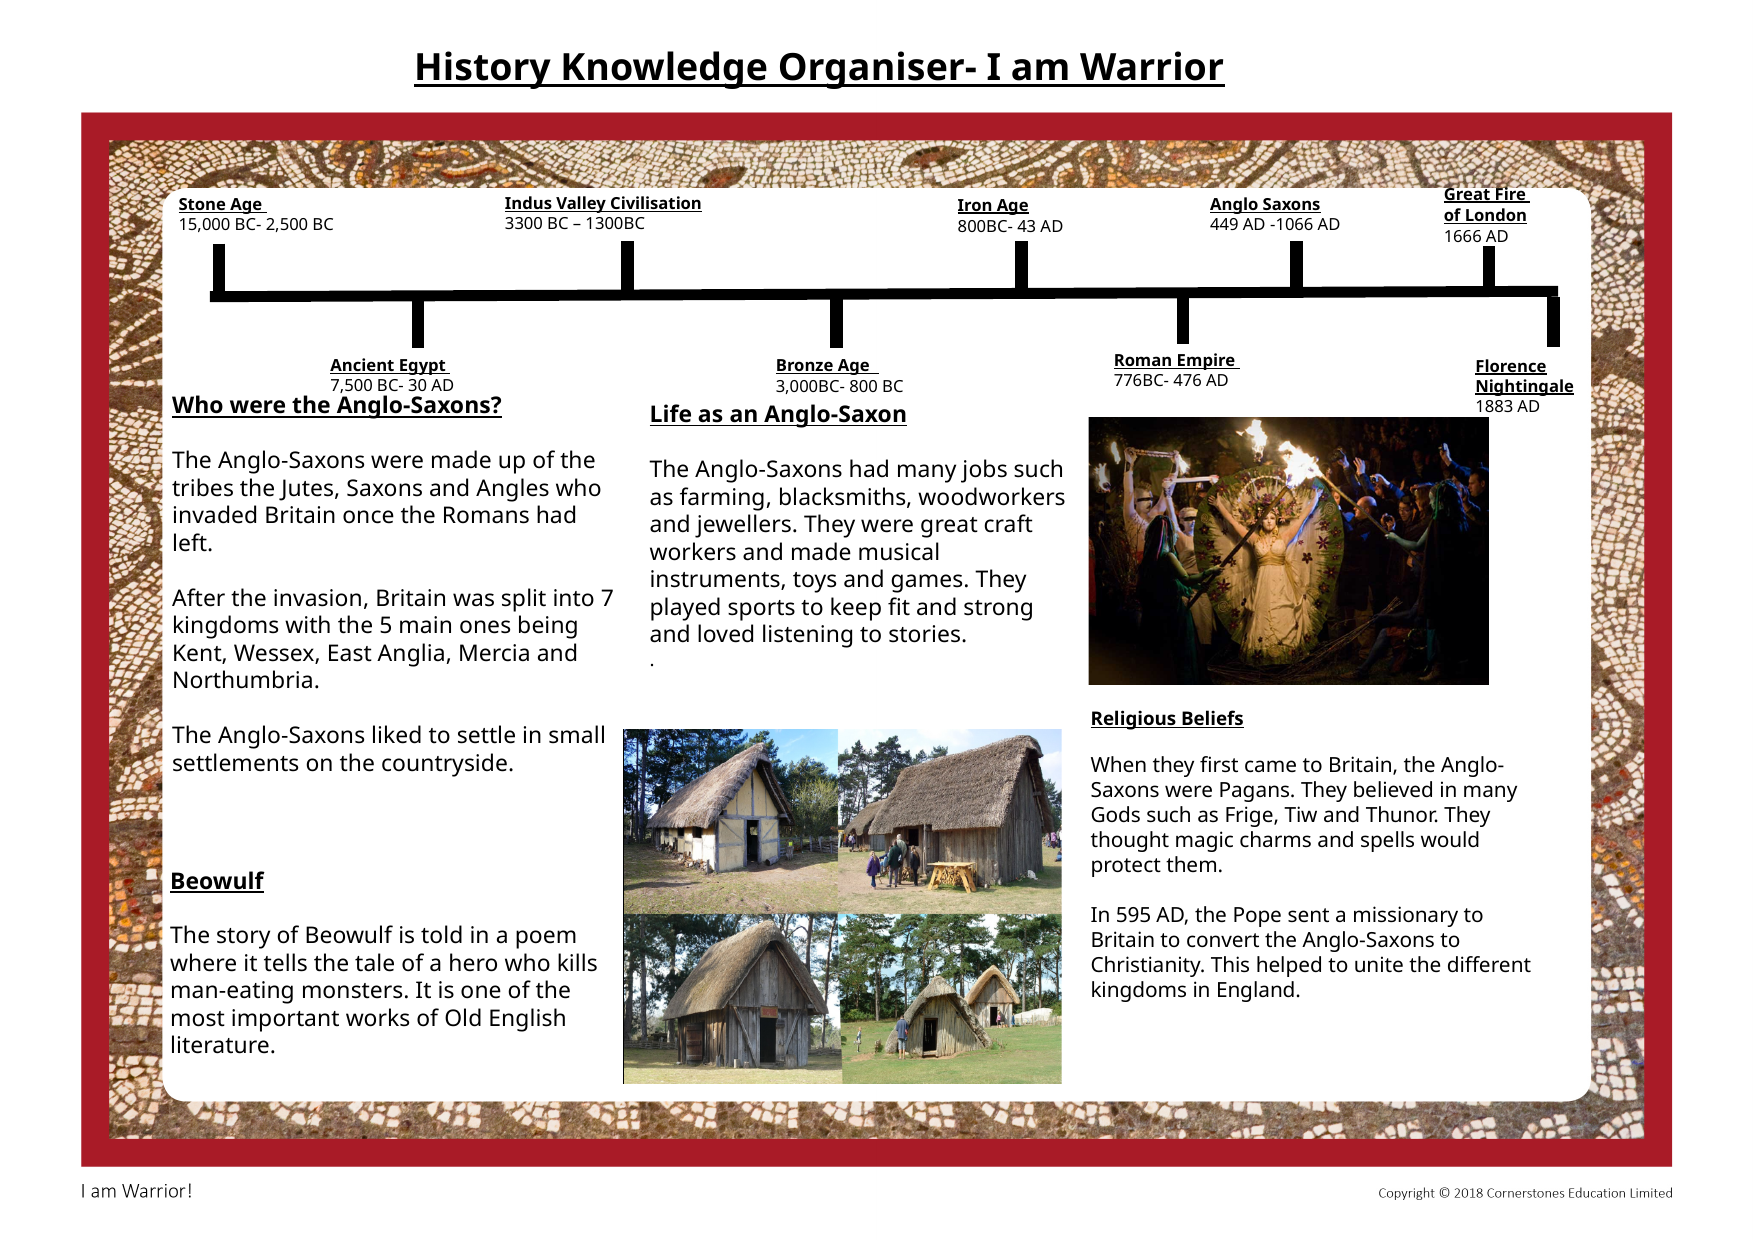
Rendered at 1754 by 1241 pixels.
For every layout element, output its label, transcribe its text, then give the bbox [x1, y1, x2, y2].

text_box Great Fire of London 1666 AD [1391, 174, 1584, 254]
text_box Ancient Egypt 7,500 BC- 30 AD [315, 347, 601, 402]
text_box Stone Age 15,000 BC- 2,500 BC [163, 186, 472, 241]
text_box Roman Empire 776BC- 476 AD [1061, 342, 1374, 398]
text_box Life as an Anglo-Saxon The Anglo-Saxons had many jobs such as farming, blacksmiths, woodworkers and jewellers. They were great craft workers and made musical instruments, toys and games. They played sports to keep fit and strong and loved listening to stories. . [634, 392, 1092, 717]
text_box Anglo Saxons 449 AD -1066 AD [1158, 186, 1470, 241]
text_box Iron Age 800BC- 43 AD [905, 185, 1183, 244]
text_box Religious Beliefs When they first came to Britain, the Anglo-Saxons were Pagans. They believed in many Gods such as Frige, Tiw and Thunor. They thought magic charms and spells would protect them. In 595 AD, the Pope sent a missionary to Britain to convert the Anglo-Saxons to Christianity. This helped to unite the different kingdoms in England. [1075, 698, 1554, 1054]
text_box Who were the Anglo-Saxons? The Anglo-Saxons were made up of the tribes the Jutes, Saxons and Angles who invaded Britain once the Romans had left. After the invasion, Britain was split into 7 kingdoms with the 5 main ones being Kent, Wessex, East Anglia, Mercia and Northumbria. The Anglo-Saxons liked to settle in small settlements on the countryside. [157, 383, 640, 783]
picture [0, 0, 1753, 1240]
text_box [209, 291, 1488, 297]
text_box Florence Nightingale 1883 AD [1423, 348, 1638, 423]
text_box Indus Valley Civilisation 3300 BC – 1300BC [490, 185, 895, 241]
text_box History Knowledge Organiser- I am Warrior [263, 35, 1375, 96]
text_box Beowulf The story of Beowulf is told in a poem where it tells the tale of a hero who kills man-eating monsters. It is one of the most important works of Old English literature. [155, 858, 623, 1066]
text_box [1489, 291, 1558, 297]
text_box Bronze Age 3,000BC- 800 BC [723, 346, 1045, 404]
